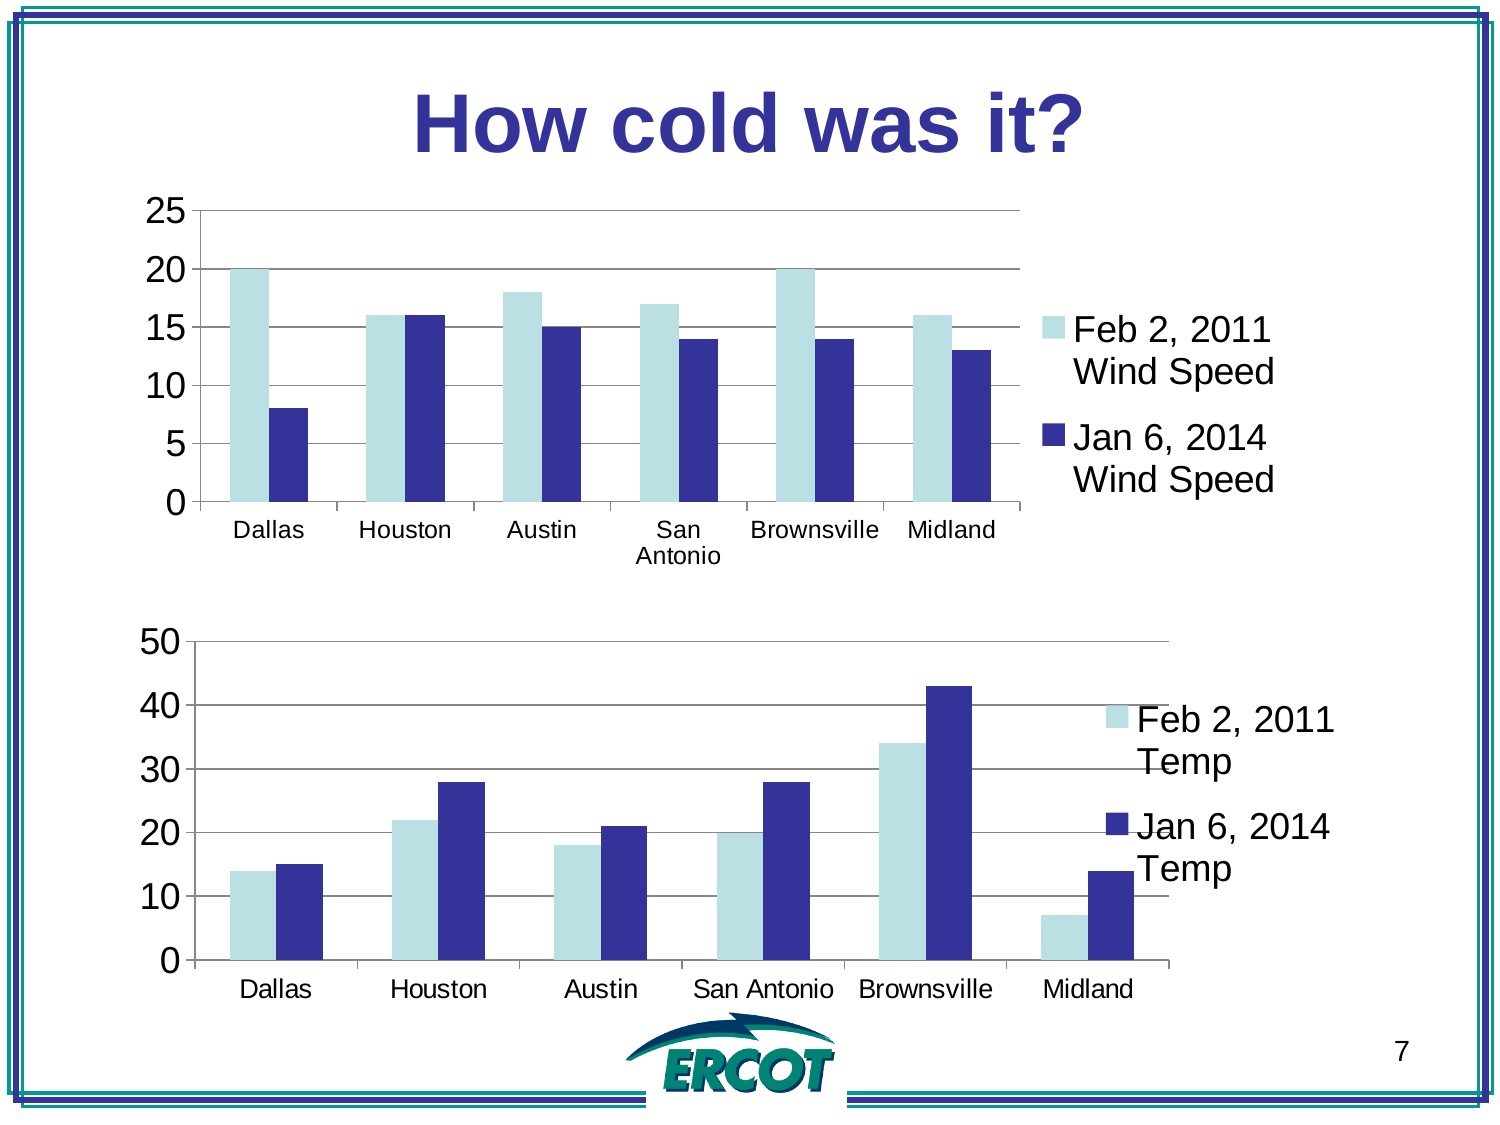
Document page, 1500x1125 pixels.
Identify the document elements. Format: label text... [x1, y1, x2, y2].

slide_number 7 [1074, 1024, 1425, 1103]
title How cold was it? [75, 24, 1425, 173]
chart [0, 174, 1500, 1013]
picture [624, 1013, 836, 1100]
